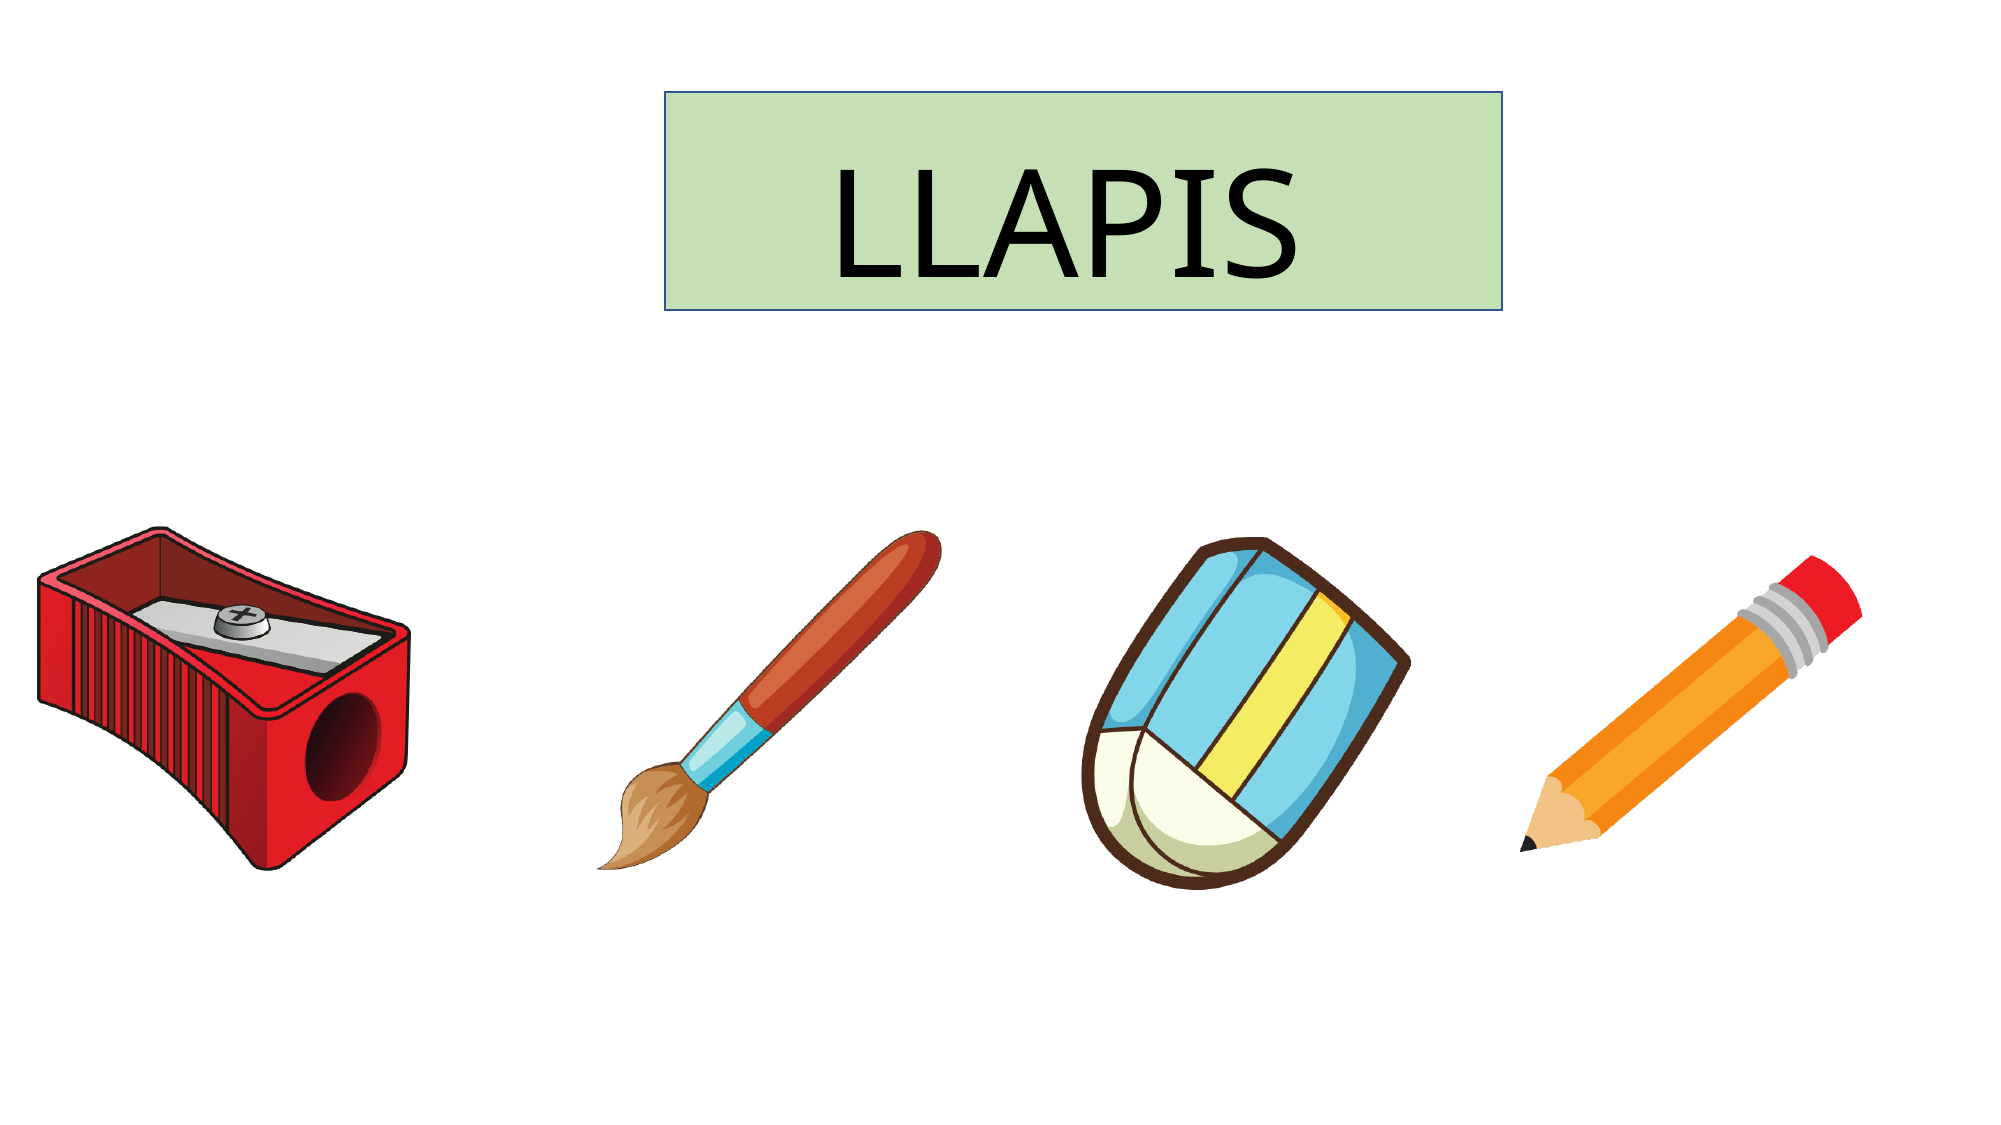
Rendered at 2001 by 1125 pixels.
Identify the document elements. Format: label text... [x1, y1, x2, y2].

picture [19, 494, 501, 927]
text_box LLAPIS [729, 119, 1400, 315]
text_box [664, 91, 1503, 311]
picture [1466, 494, 1904, 927]
picture [1020, 494, 1430, 927]
picture [537, 494, 984, 927]
